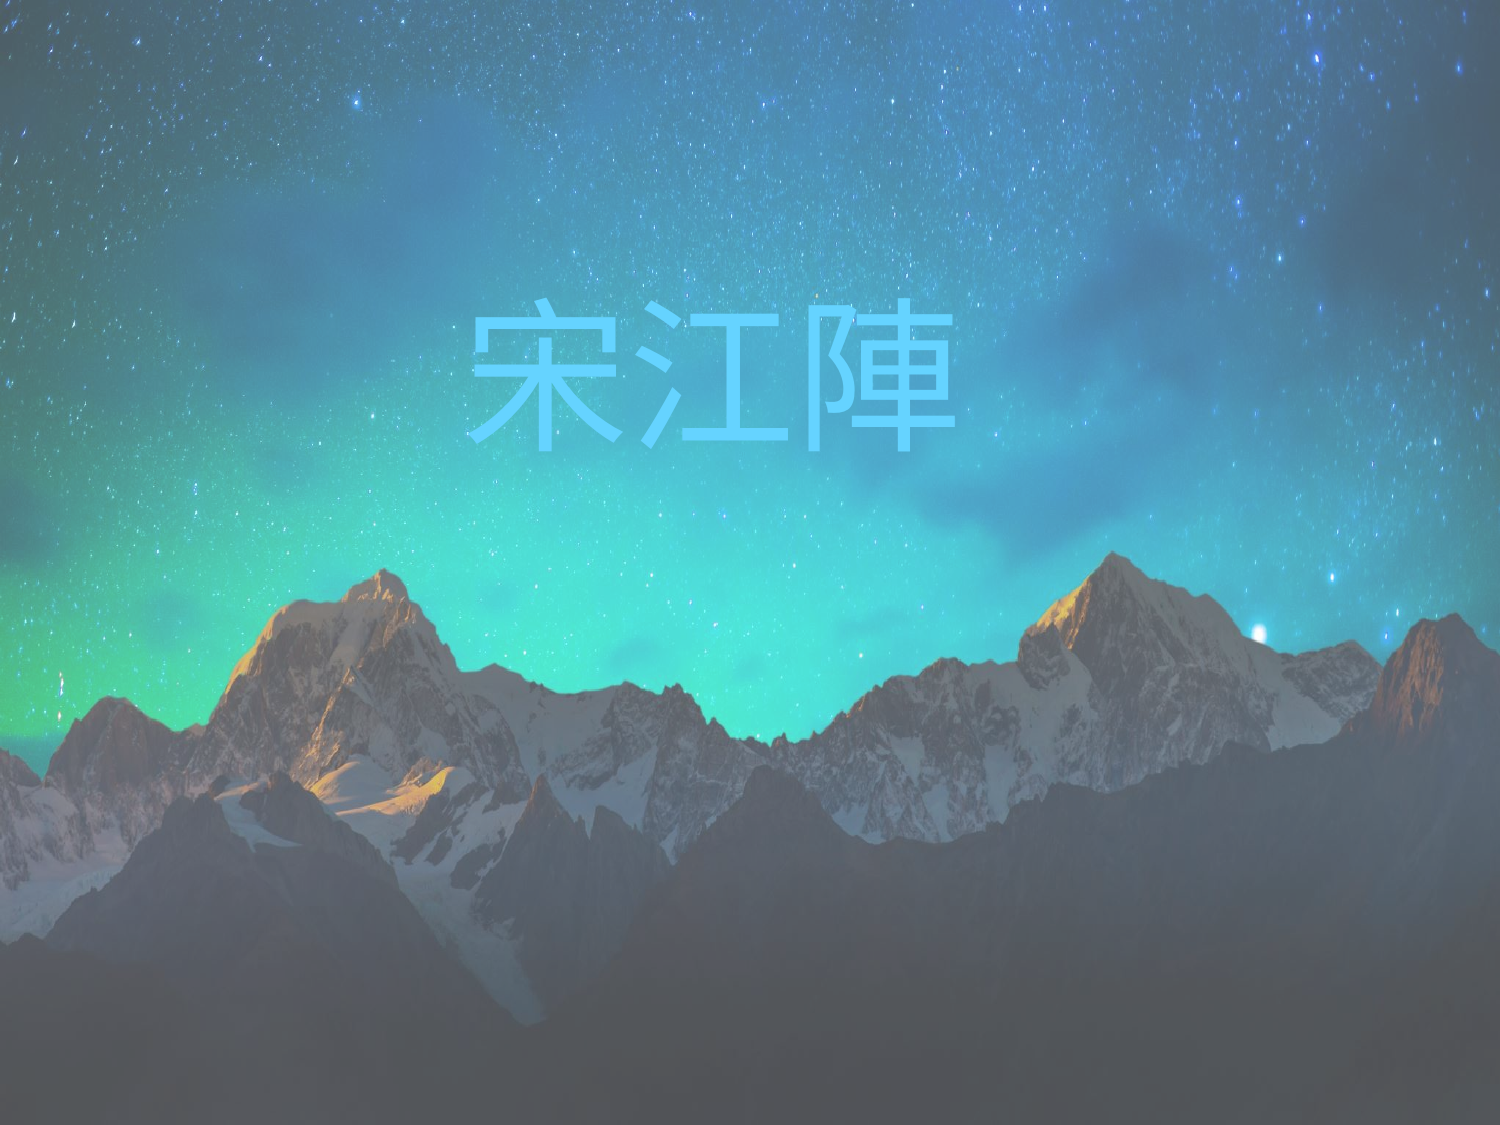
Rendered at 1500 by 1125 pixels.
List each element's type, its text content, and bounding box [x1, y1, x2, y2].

title 宋江陣 [65, 14, 1360, 483]
